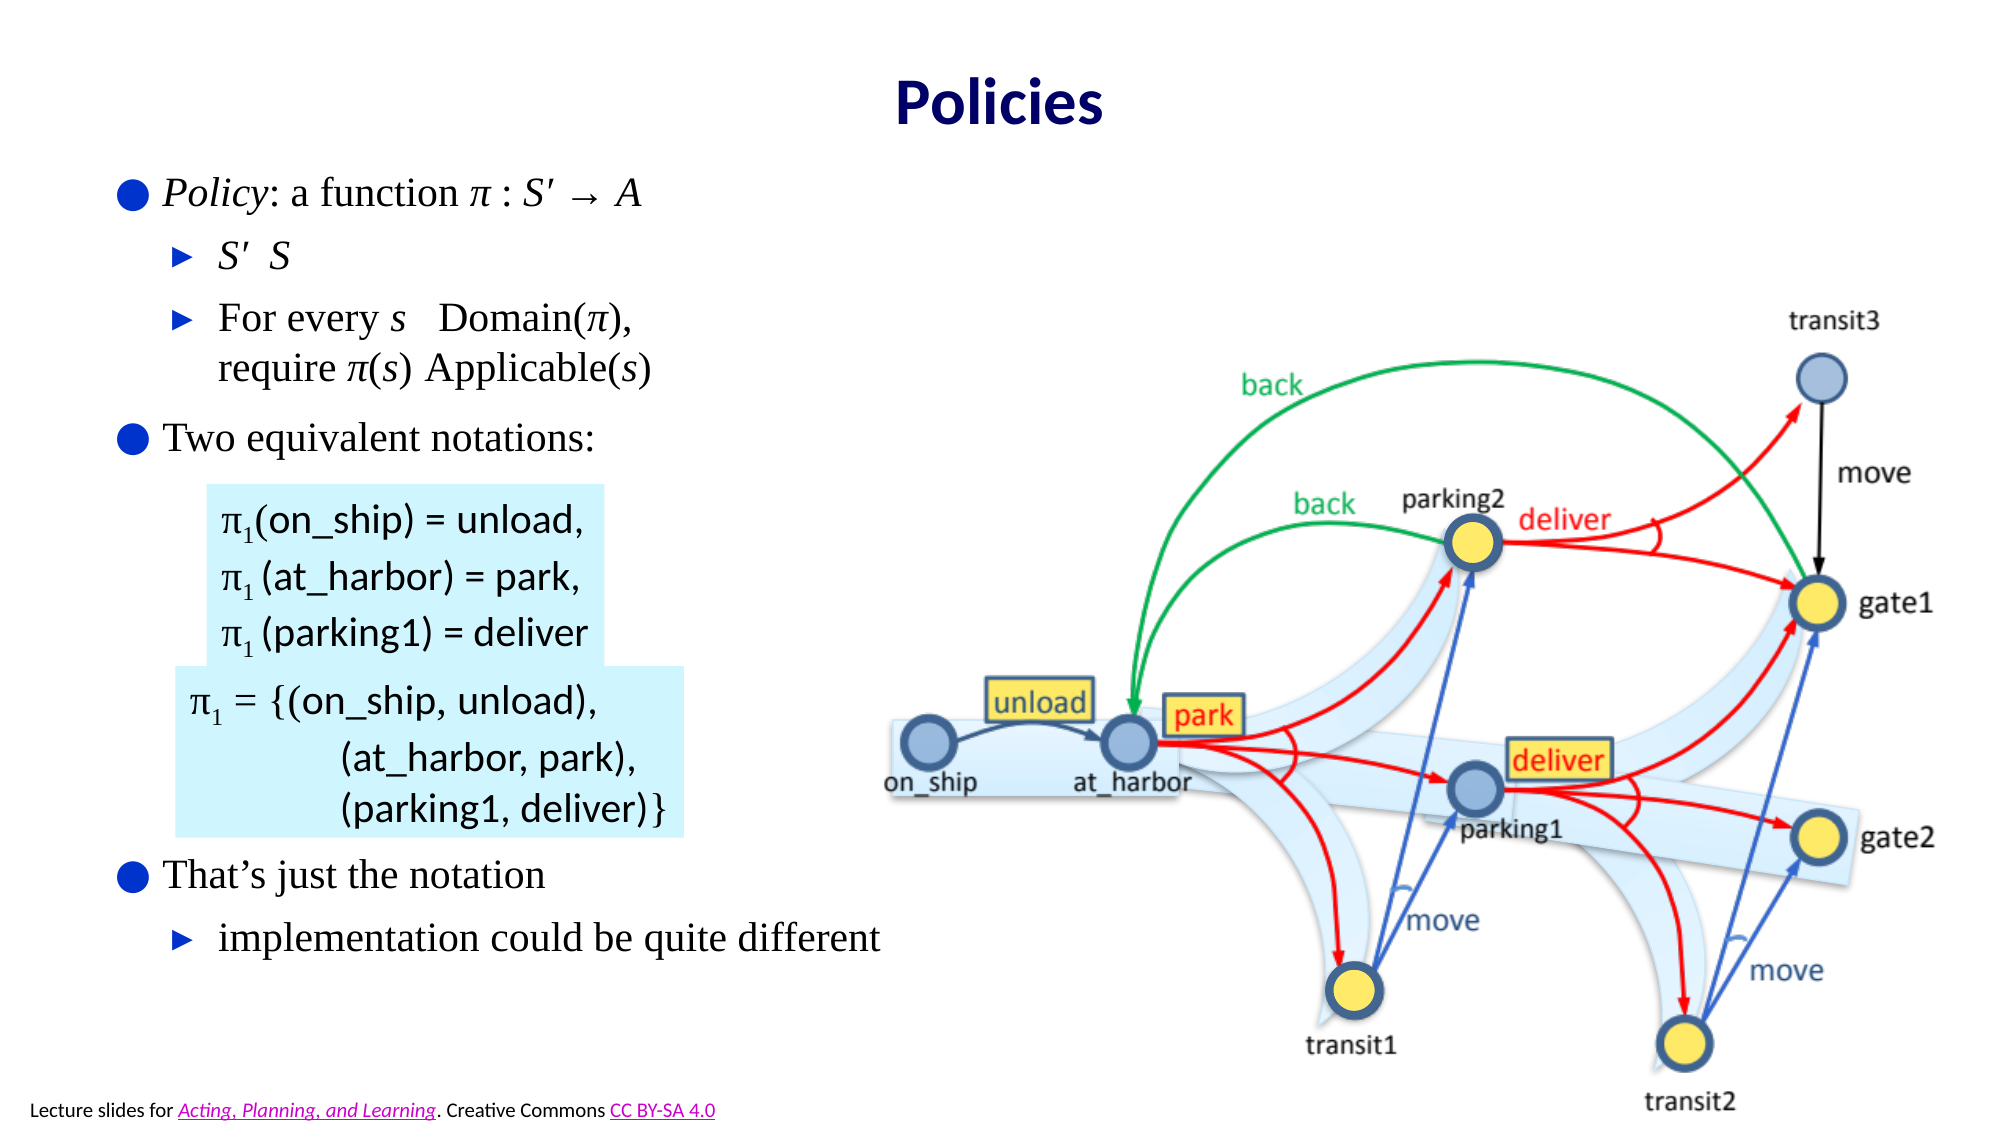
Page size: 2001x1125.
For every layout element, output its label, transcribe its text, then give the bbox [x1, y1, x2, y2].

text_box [880, 291, 1944, 1124]
text_box π1(on_ship) = unload, π1 (at_harbor) = park, π1 (parking1) = deliver [206, 483, 605, 670]
text_box π1 = {(on_ship, unload), (at_harbor, park), (parking1, deliver)} [175, 666, 684, 838]
title Policies [32, 10, 1968, 146]
